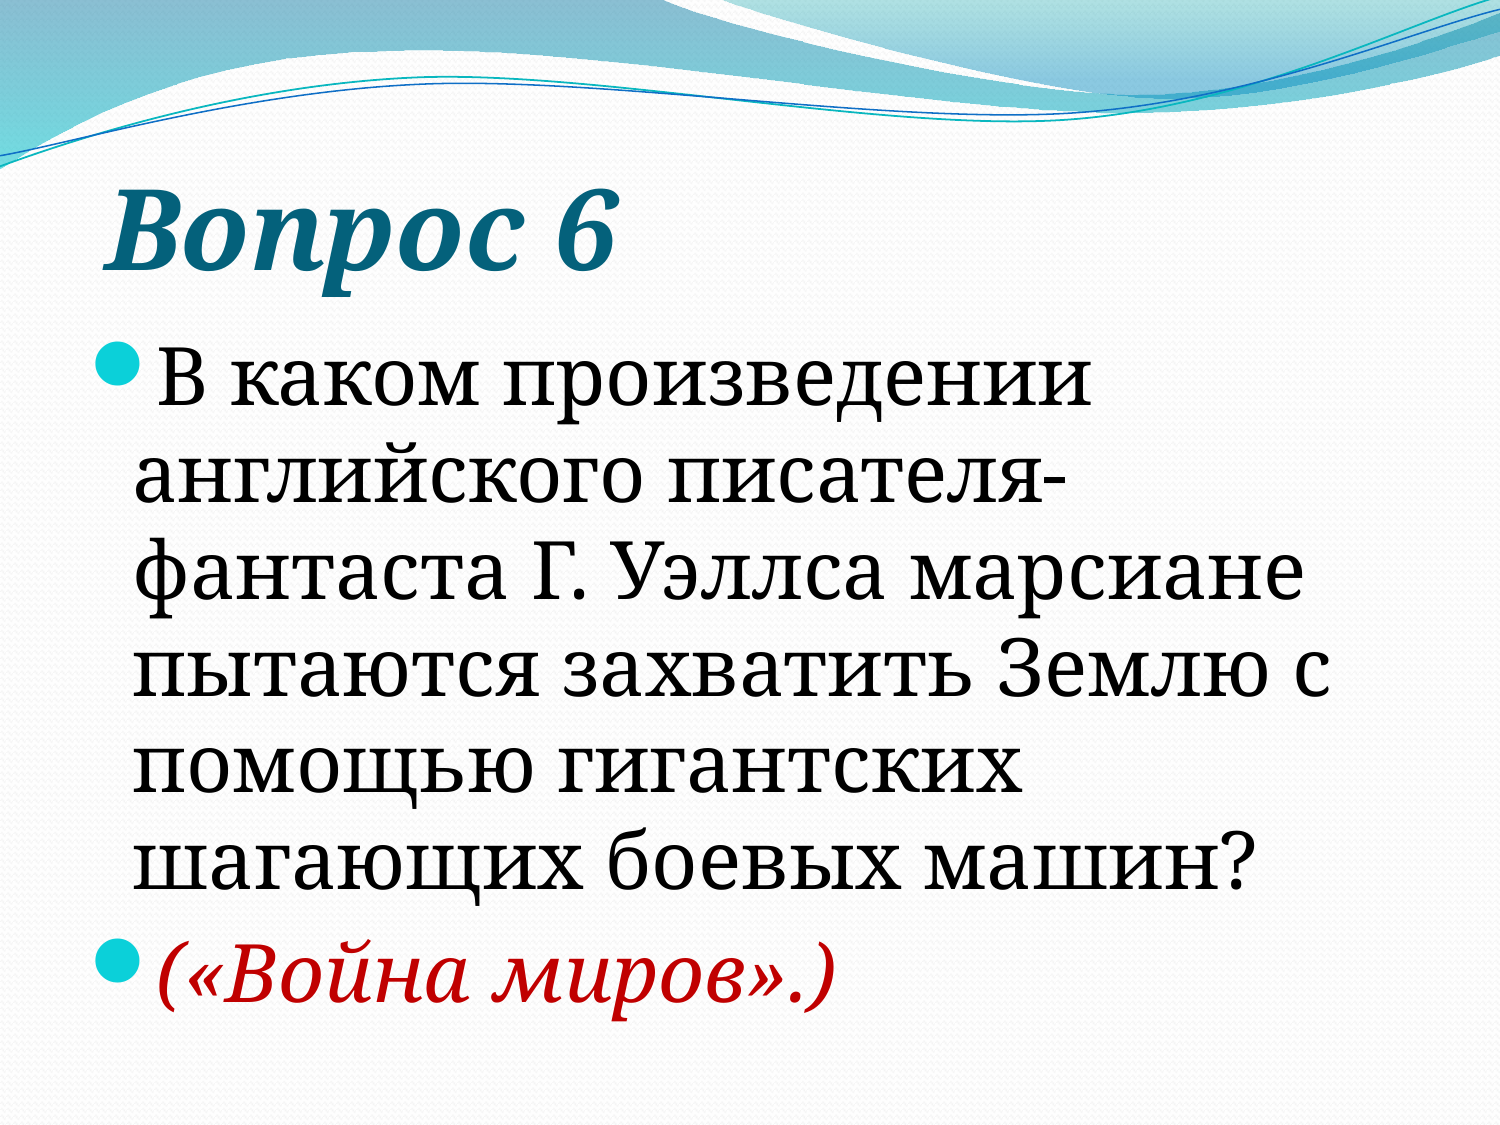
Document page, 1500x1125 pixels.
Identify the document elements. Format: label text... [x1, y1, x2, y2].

title Вопрос 6 [105, 105, 1456, 293]
list В каком произведении английского писателя-фантаста Г. Уэллса марсиане пытаются захватить Землю с помощью гигантских шагающих боевых машин? («Война миров».) [75, 317, 1425, 1038]
